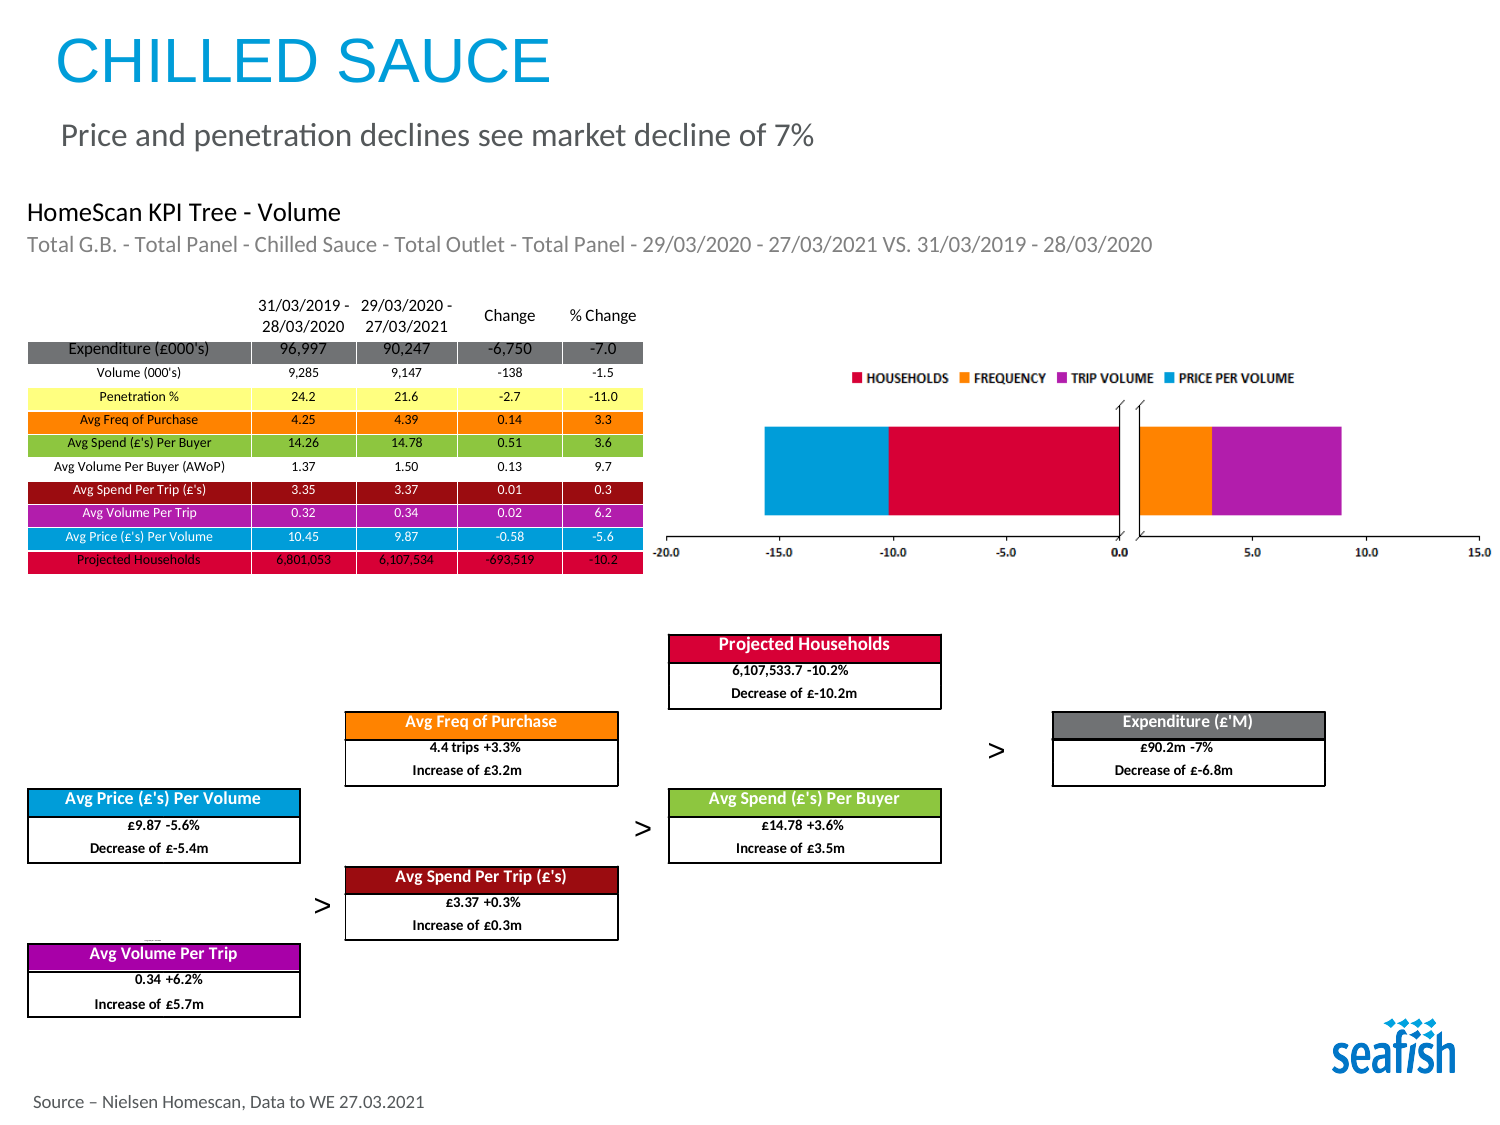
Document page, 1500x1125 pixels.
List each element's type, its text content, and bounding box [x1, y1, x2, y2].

picture [26, 201, 1500, 1074]
text_box Source – Nielsen Homescan, Data to WE 27.03.2021 [0, 1082, 1340, 1121]
text_box CHILLED SAUCE [41, 12, 1381, 107]
text_box Price and penetration declines see market decline of 7% [46, 106, 1340, 161]
